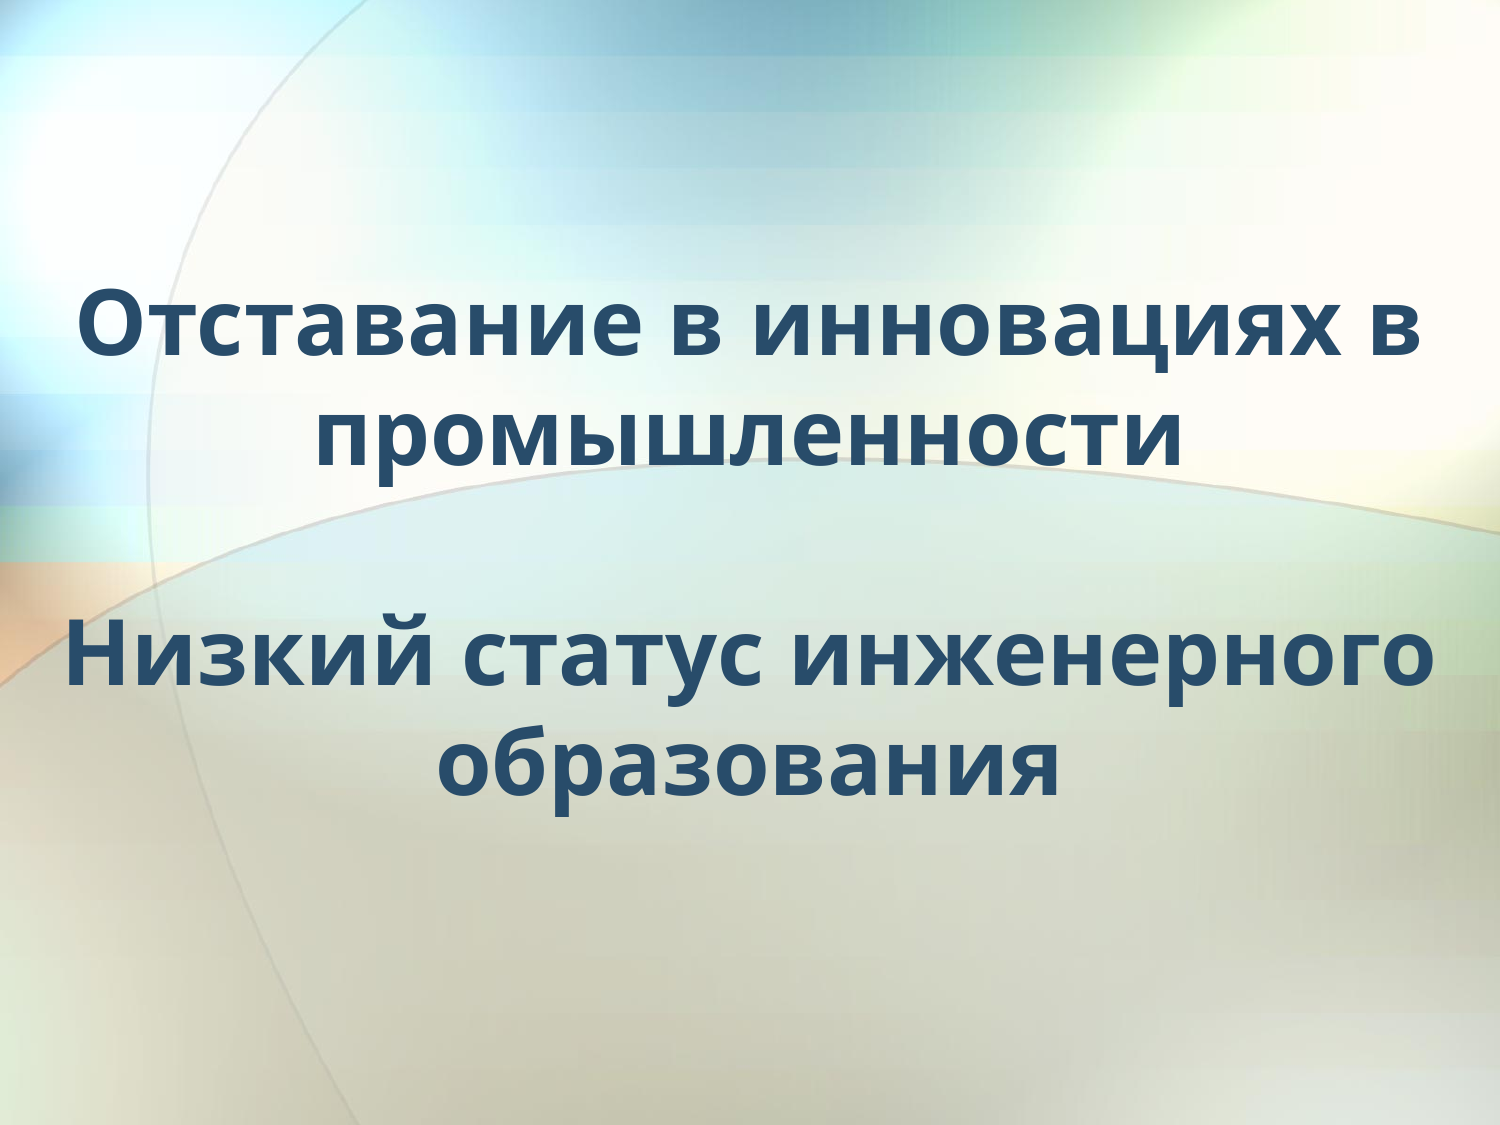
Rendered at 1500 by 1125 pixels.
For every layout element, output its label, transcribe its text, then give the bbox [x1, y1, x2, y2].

title Отставание в инновациях в промышленности Низкий статус инженерного образования [29, 432, 1471, 646]
picture [0, 0, 1500, 1125]
